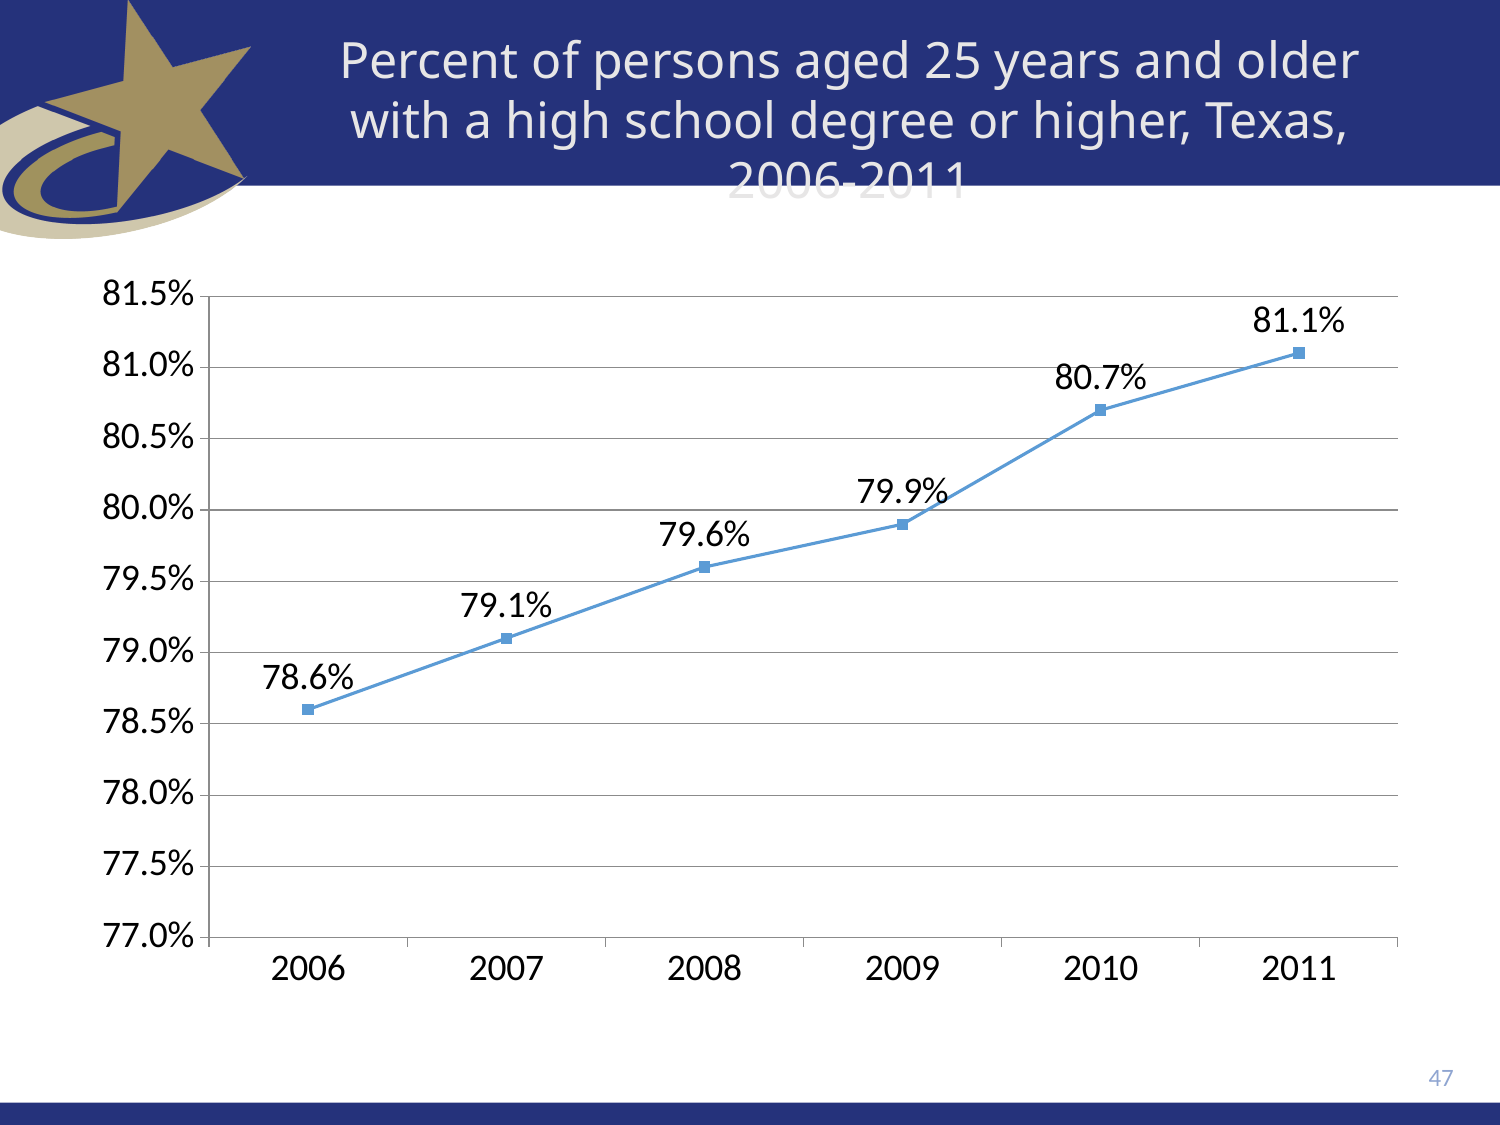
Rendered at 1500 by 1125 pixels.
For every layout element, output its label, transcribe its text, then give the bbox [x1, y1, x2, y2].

picture [0, 0, 251, 239]
text_box Percent of persons aged 25 years and older with a high school degree or higher, Texas, 2006-2011 [287, 37, 1413, 200]
chart [74, 262, 1425, 1005]
slide_number 47 [1335, 1050, 1469, 1103]
